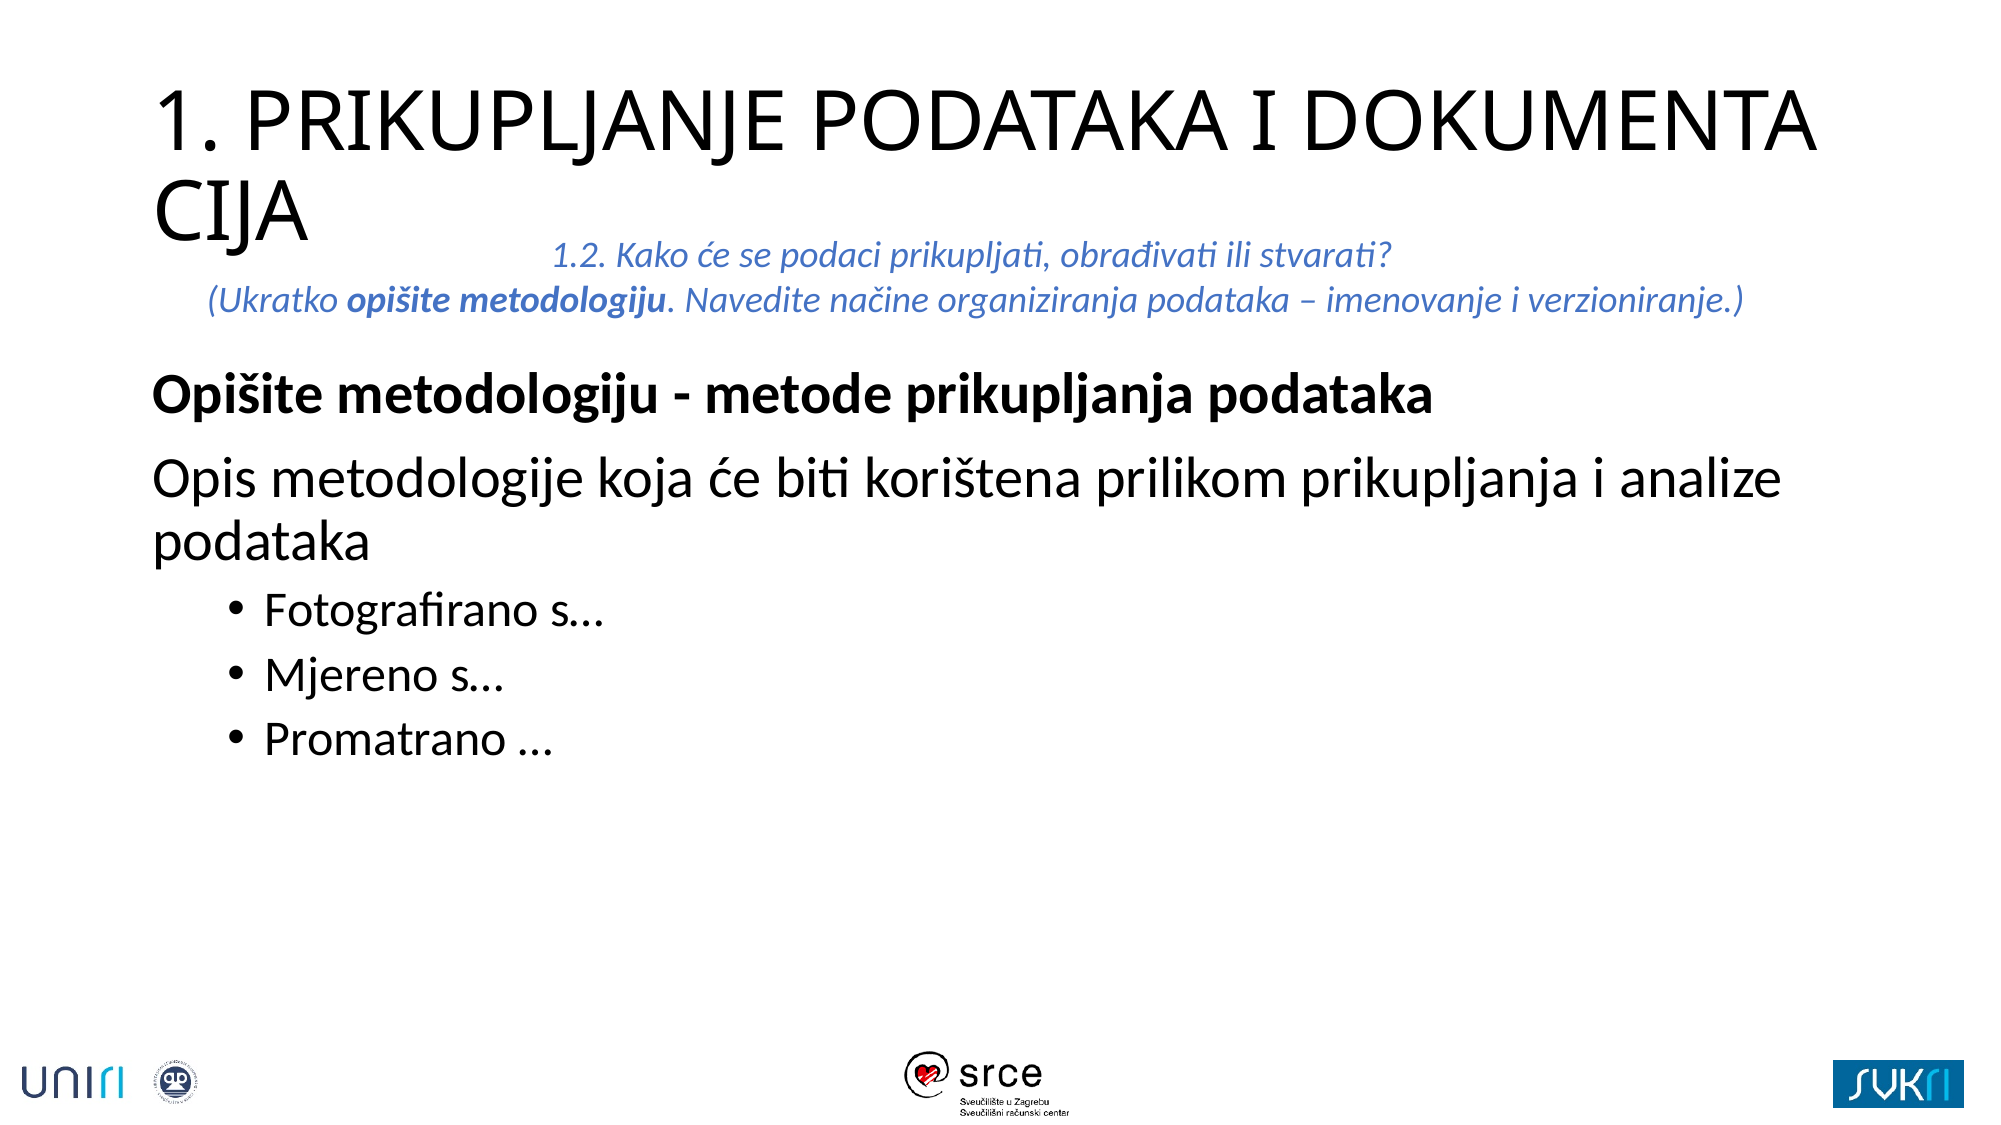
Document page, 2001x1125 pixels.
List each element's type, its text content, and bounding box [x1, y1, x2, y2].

text_box 1.2. Kako će se podaci prikupljati, obrađivati ili stvarati? (Ukratko opišite metodologiju. Navedite načine organiziranja podataka – imenovanje i verzioniranje.) [160, 221, 1792, 327]
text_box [0, 1038, 1964, 1125]
title 1. PRIKUPLJANJE PODATAKA I DOKUMENTACIJA [137, 59, 1863, 278]
list Opišite metodologiju - metode prikupljanja podataka Opis metodologije koja će biti korištena prilikom prikupljanja i analize podataka Fotografirano s… Mjereno s… Promatrano … [137, 356, 1863, 1014]
